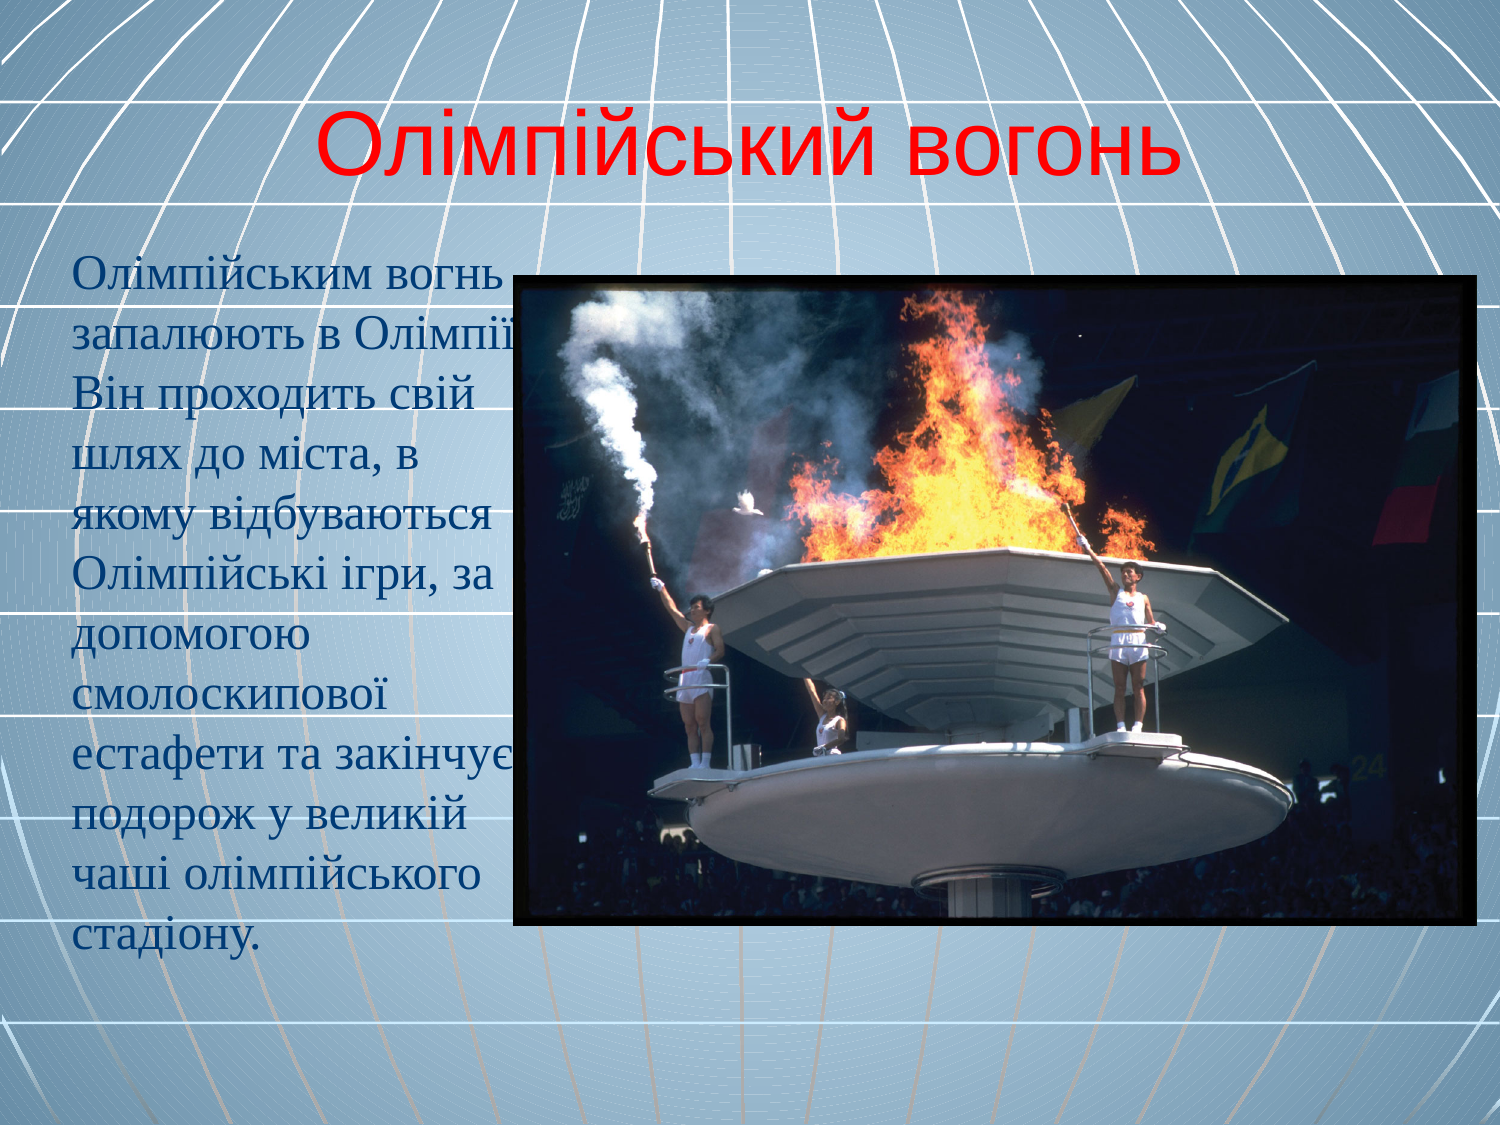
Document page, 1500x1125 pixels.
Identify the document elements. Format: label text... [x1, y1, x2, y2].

title Олімпійський вогонь [75, 45, 1425, 233]
picture [513, 275, 1477, 926]
list Олімпійським вогнь запалюють в Олімпії. Він проходить свій шлях до міста, в якому відбуваються Олімпійські ігри, за допомогою смолоскипової естафети та закінчує подорож у великій чаші олімпійського стадіону. [0, 231, 561, 1125]
